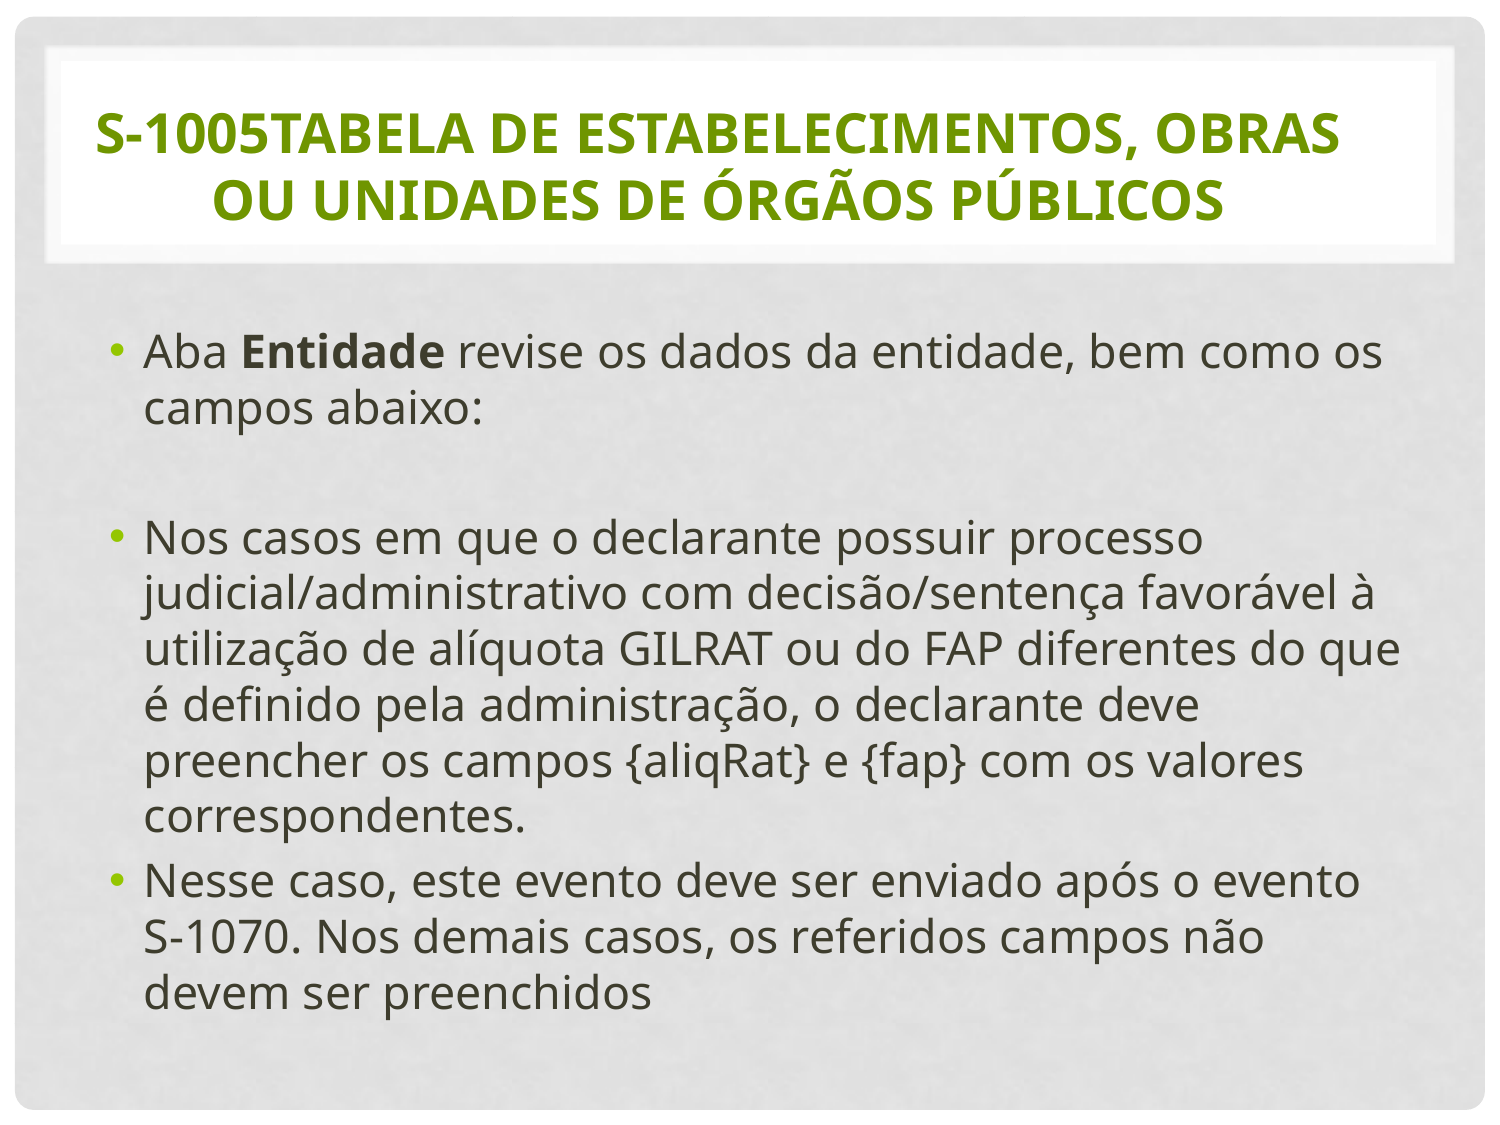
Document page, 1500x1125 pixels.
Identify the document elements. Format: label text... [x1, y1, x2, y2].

title S-1005Tabela de Estabelecimentos, Obras ou Unidades de Órgãos Públicos [41, 90, 1397, 373]
list Aba Entidade revise os dados da entidade, bem como os campos abaixo: Nos casos em que o declarante possuir processo judicial/administrativo com decisão/sentença favorável à utilização de alíquota GILRAT ou do FAP diferentes do que é definido pela administração, o declarante deve preencher os campos {aliqRat} e {fap} com os valores correspondentes. Nesse caso, este evento deve ser enviado após o evento S-1070. Nos demais casos, os referidos campos não devem ser preenchidos [76, 314, 1427, 1032]
